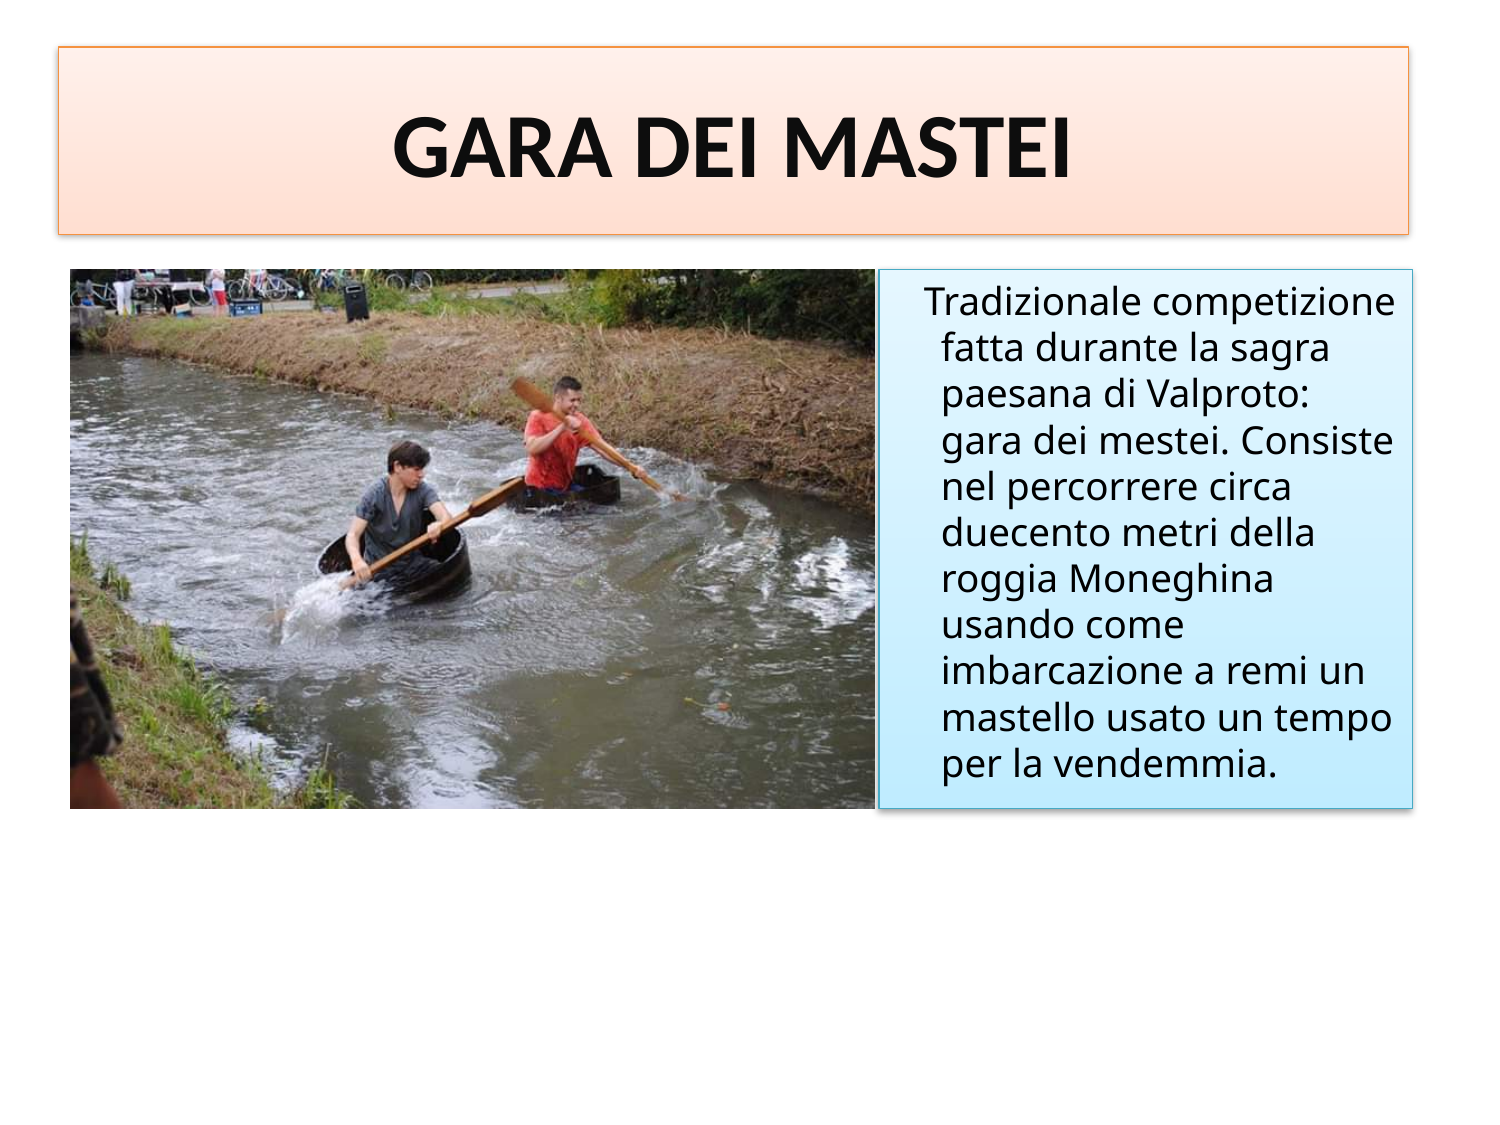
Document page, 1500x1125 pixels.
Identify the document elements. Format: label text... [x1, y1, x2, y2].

text_box [0, 0, 1500, 75]
picture [70, 269, 875, 809]
title GARA DEI MASTEI [58, 75, 1409, 235]
list Tradizionale competizione fatta durante la sagra paesana di Valproto: gara dei mestei. Consiste nel percorrere circa duecento metri della roggia Moneghina usando come imbarcazione a remi un mastello usato un tempo per la vendemmia. [878, 269, 1413, 809]
